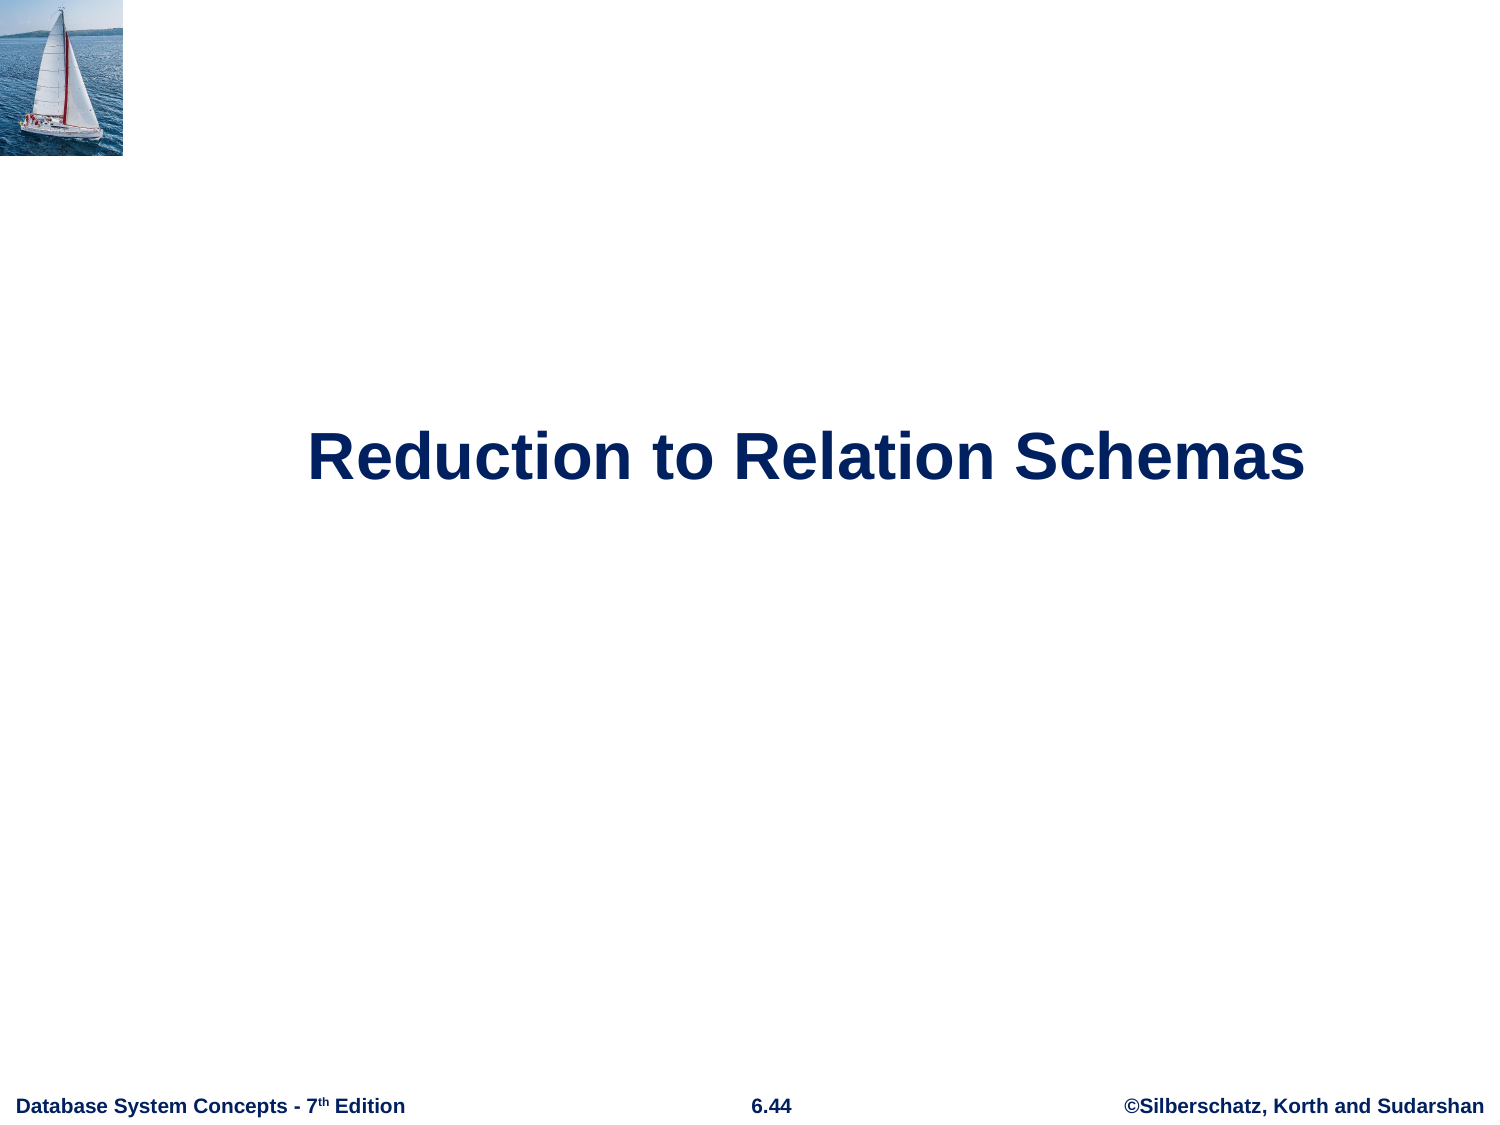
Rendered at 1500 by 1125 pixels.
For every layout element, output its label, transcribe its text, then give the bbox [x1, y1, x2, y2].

title Reduction to Relation Schemas [145, 400, 1471, 501]
picture [0, 0, 123, 156]
